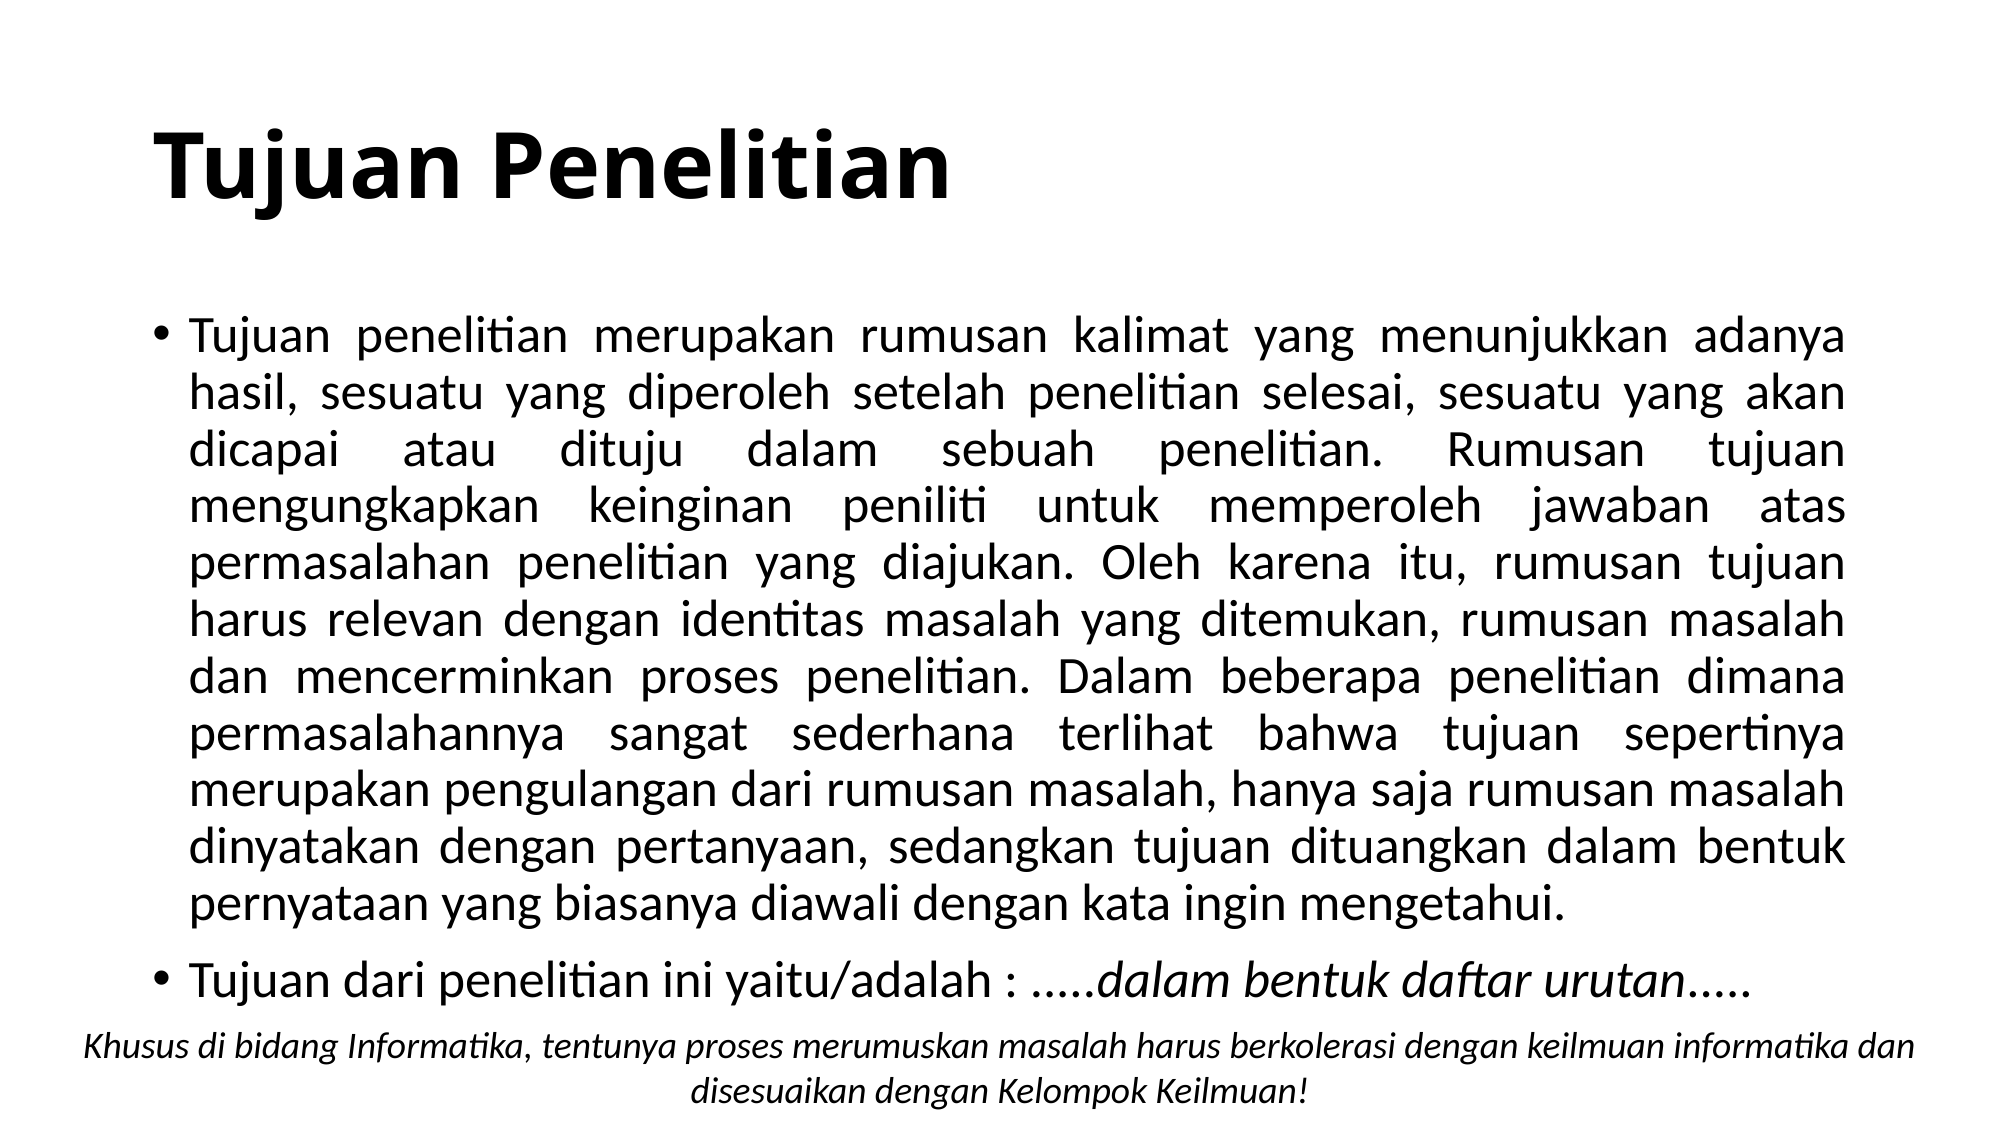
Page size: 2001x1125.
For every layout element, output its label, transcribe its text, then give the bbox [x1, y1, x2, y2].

list Tujuan penelitian merupakan rumusan kalimat yang menunjukkan adanya hasil, sesuatu yang diperoleh setelah penelitian selesai, sesuatu yang akan dicapai atau dituju dalam sebuah penelitian. Rumusan tujuan mengungkapkan keinginan peniliti untuk memperoleh jawaban atas permasalahan penelitian yang diajukan. Oleh karena itu, rumusan tujuan harus relevan dengan identitas masalah yang ditemukan, rumusan masalah dan mencerminkan proses penelitian. Dalam beberapa penelitian dimana permasalahannya sangat sederhana terlihat bahwa tujuan sepertinya merupakan pengulangan dari rumusan masalah, hanya saja rumusan masalah dinyatakan dengan pertanyaan, sedangkan tujuan dituangkan dalam bentuk pernyataan yang biasanya diawali dengan kata ingin mengetahui. Tujuan dari penelitian ini yaitu/adalah : .....dalam bentuk daftar urutan..... [137, 299, 1863, 1013]
title Tujuan Penelitian [137, 59, 2000, 278]
text_box Khusus di bidang Informatika, tentunya proses merumuskan masalah harus berkolerasi dengan keilmuan informatika dan disesuaikan dengan Kelompok Keilmuan! [0, 1013, 2000, 1118]
